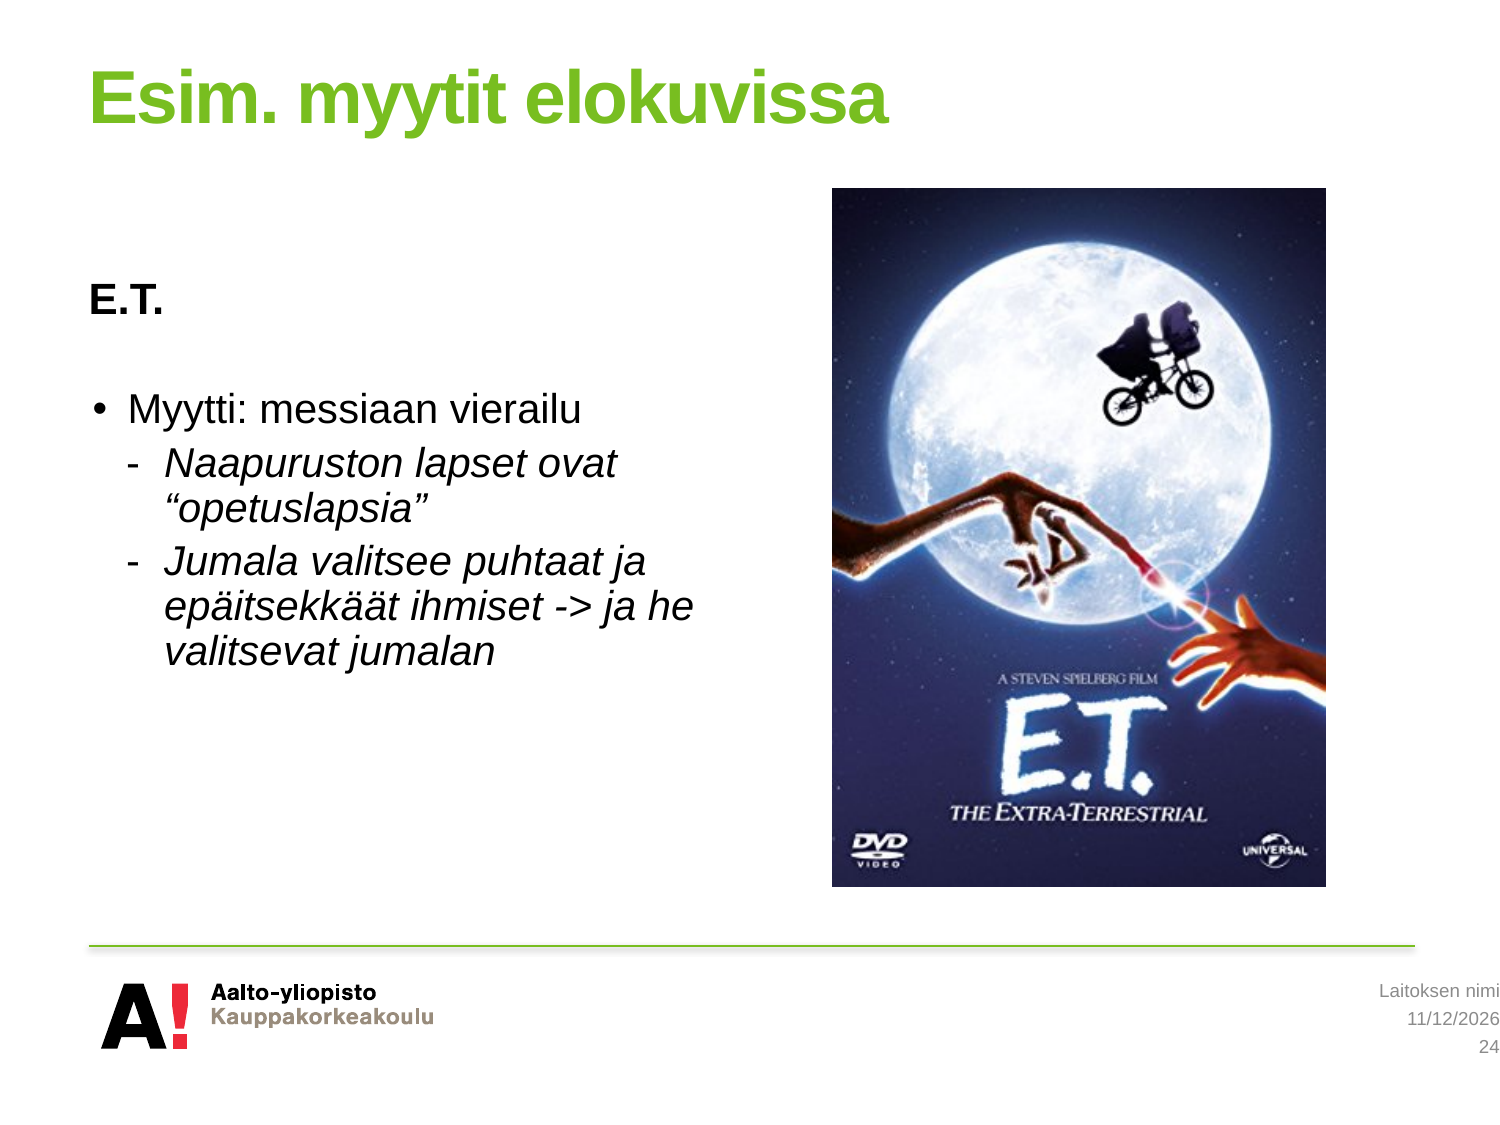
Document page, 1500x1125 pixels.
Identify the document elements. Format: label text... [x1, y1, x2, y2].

title Esim. myytit elokuvissa [88, 62, 1415, 259]
footer Laitoksen nimi [906, 976, 1500, 1003]
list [832, 187, 1326, 887]
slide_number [906, 1003, 1500, 1033]
list E.T. Myytti: messiaan vierailu Naapuruston lapset ovat “opetuslapsia” Jumala valitsee puhtaat ja epäitsekkäät ihmiset -> ja he valitsevat jumalan [88, 276, 743, 905]
slide_number 24 [906, 1033, 1500, 1060]
